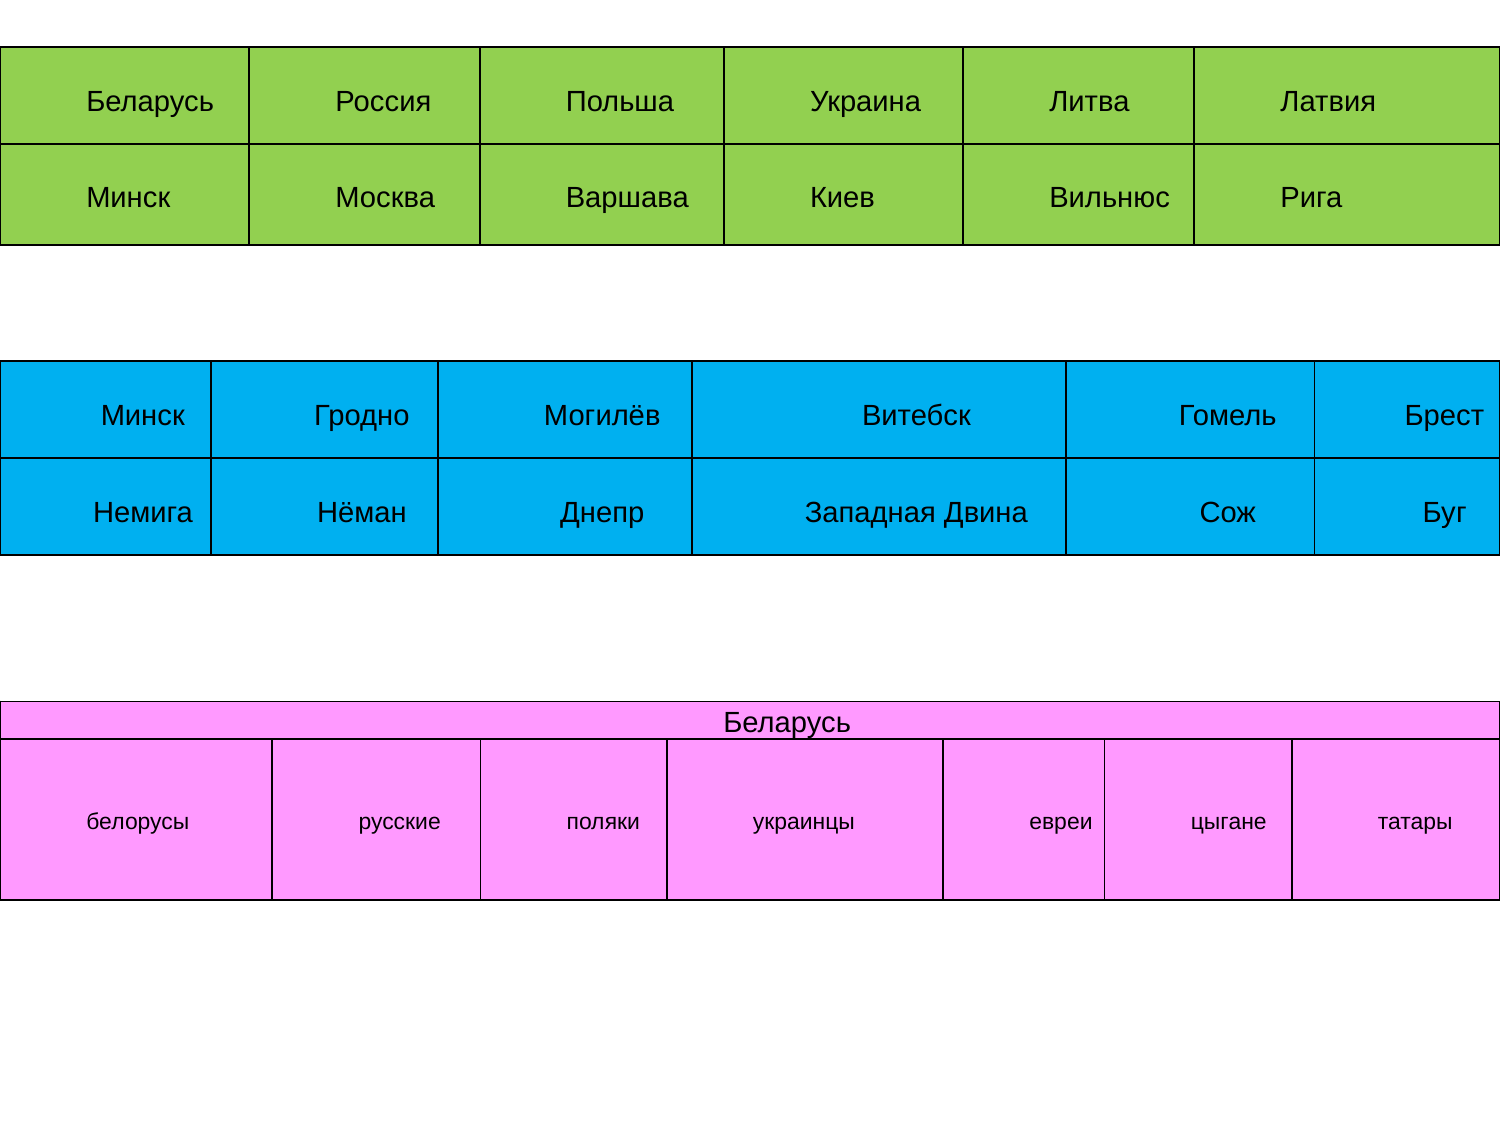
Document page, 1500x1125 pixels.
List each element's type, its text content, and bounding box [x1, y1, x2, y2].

table_header Беларусь [1, 48, 248, 143]
table_header Брест [1315, 362, 1499, 457]
table_cell Сож [1067, 459, 1314, 554]
table_header Гомель [1067, 362, 1314, 457]
table_header Польша [481, 48, 723, 143]
table_cell Киев [725, 145, 962, 244]
table_cell Буг [1315, 459, 1499, 554]
table_cell украинцы [668, 740, 942, 899]
table_header Могилёв [439, 362, 691, 457]
table_cell Нёман [212, 459, 437, 554]
table_cell Немига [1, 459, 210, 554]
table_cell Варшава [481, 145, 723, 244]
table_cell Днепр [439, 459, 691, 554]
table_cell поляки [481, 740, 666, 899]
table_header Украина [725, 48, 962, 143]
table_header Гродно [212, 362, 437, 457]
table_cell Минск [1, 145, 248, 244]
table_cell белорусы [1, 740, 271, 899]
table_header Литва [964, 48, 1193, 143]
table_cell Западная Двина [693, 459, 1065, 554]
table_cell Вильнюс [964, 145, 1193, 244]
table_cell русские [273, 740, 480, 899]
table_cell евреи [944, 740, 1104, 899]
table_header Витебск [693, 362, 1065, 457]
table_cell цыгане [1105, 740, 1291, 899]
table_cell татары [1293, 740, 1499, 899]
table_header Россия [250, 48, 479, 143]
table_header Беларусь [1, 702, 1499, 738]
table_header Латвия [1195, 48, 1499, 143]
table_cell Москва [250, 145, 479, 244]
table_cell Рига [1195, 145, 1499, 244]
table_header Минск [1, 362, 210, 457]
